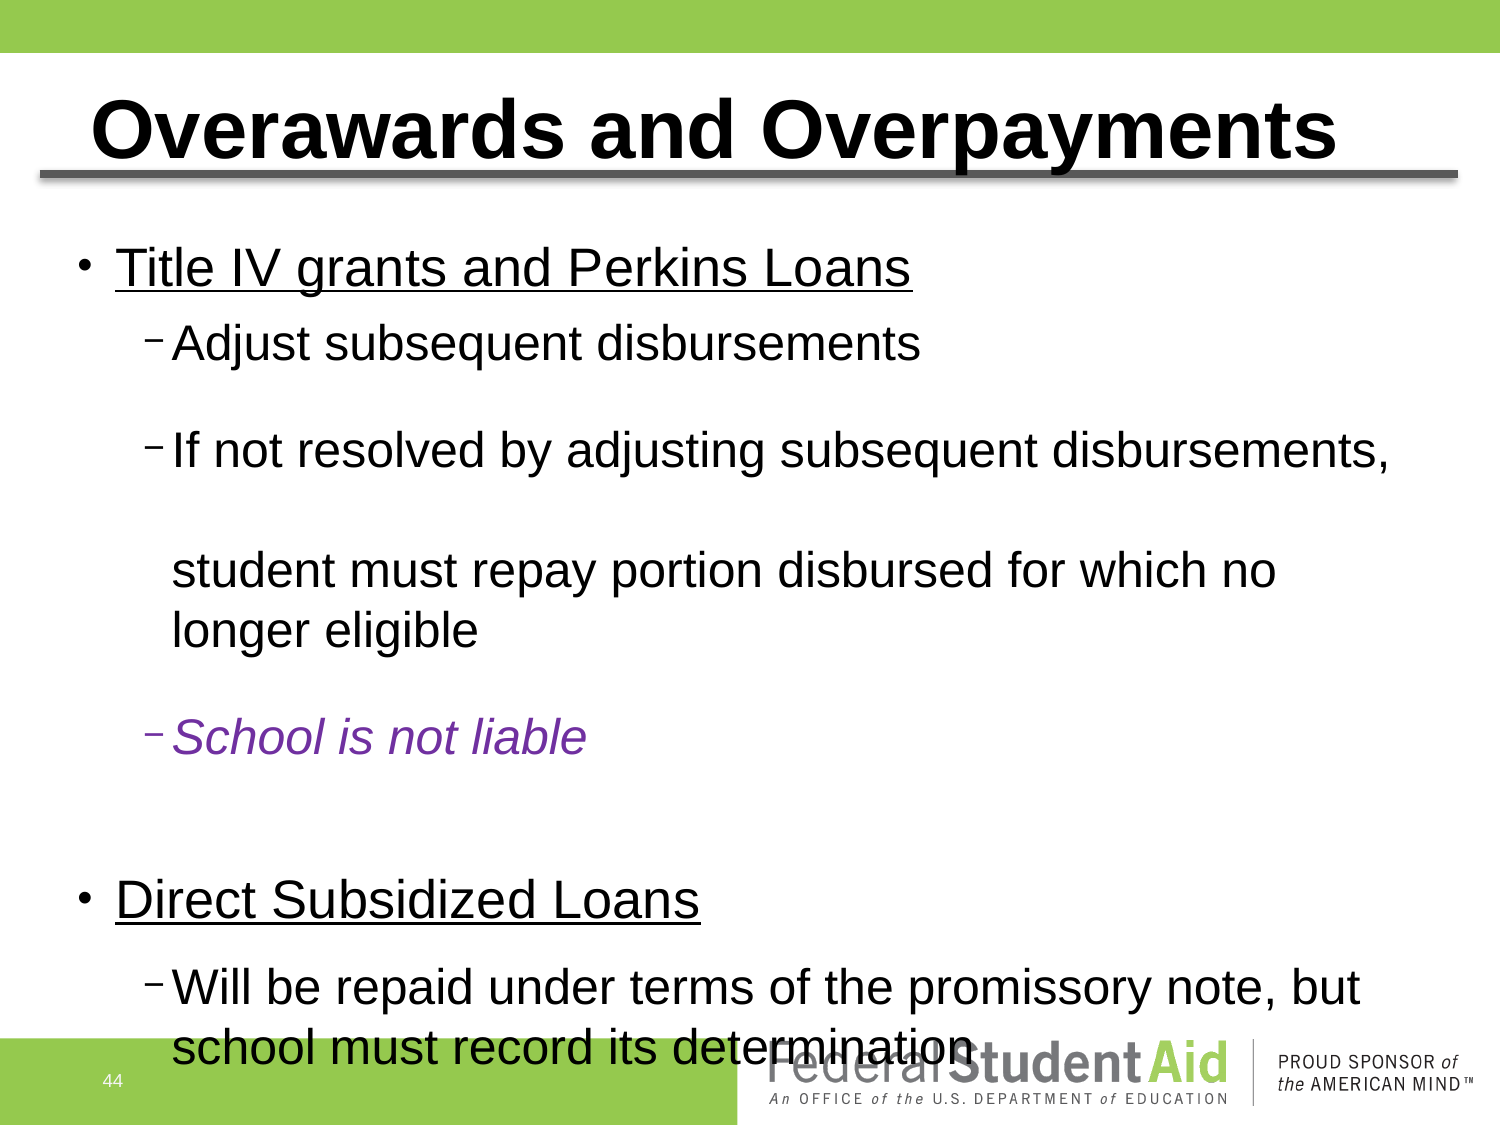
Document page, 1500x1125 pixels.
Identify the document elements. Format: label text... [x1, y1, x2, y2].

title Overawards and Overpayments [75, 67, 1479, 175]
text_box [251, 172, 281, 278]
list Title IV grants and Perkins Loans Adjust subsequent disbursements If not resolved by adjusting subsequent disbursements, student must repay portion disbursed for which no longer eligible School is not liable Direct Subsidized Loans Will be repaid under terms of the promissory note, but school must record its determination [62, 224, 1413, 968]
picture [769, 1039, 1473, 1106]
slide_number 44 [87, 1050, 438, 1110]
